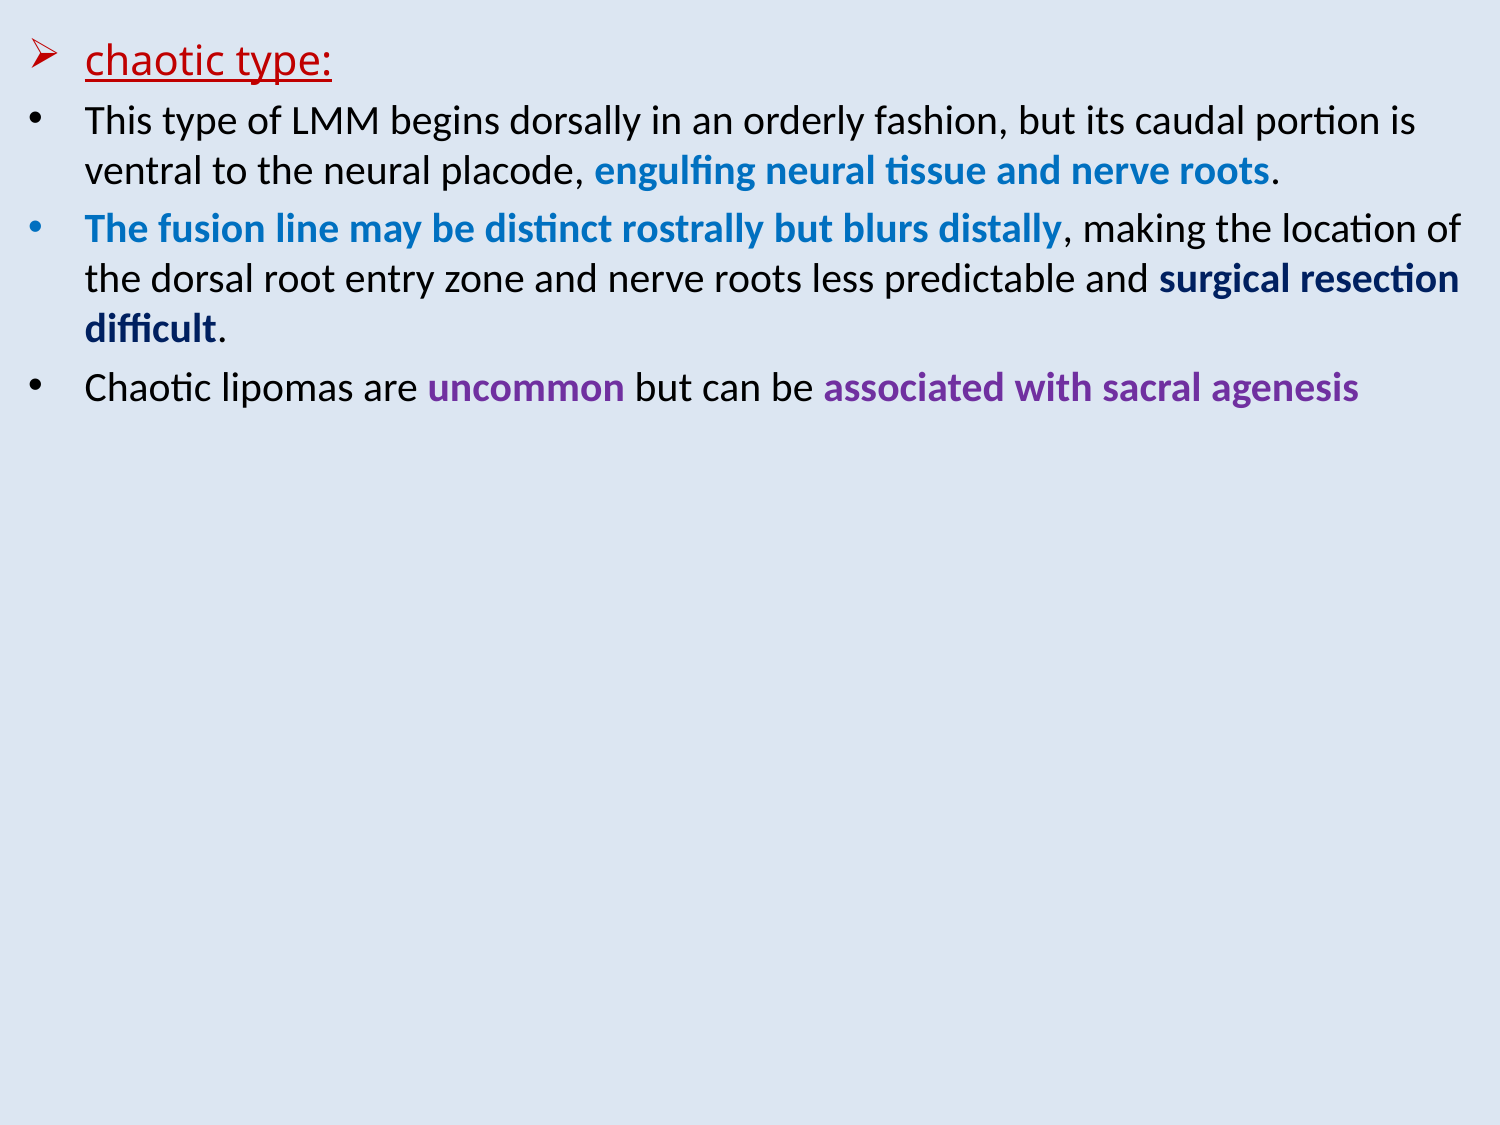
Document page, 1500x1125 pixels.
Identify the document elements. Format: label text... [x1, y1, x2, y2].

list chaotic type: This type of LMM begins dorsally in an orderly fashion, but its caudal portion is ventral to the neural placode, engulfing neural tissue and nerve roots. The fusion line may be distinct rostrally but blurs distally, making the location of the dorsal root entry zone and nerve roots less predictable and surgical resection difficult. Chaotic lipomas are uncommon but can be associated with sacral agenesis [13, 26, 1485, 1110]
